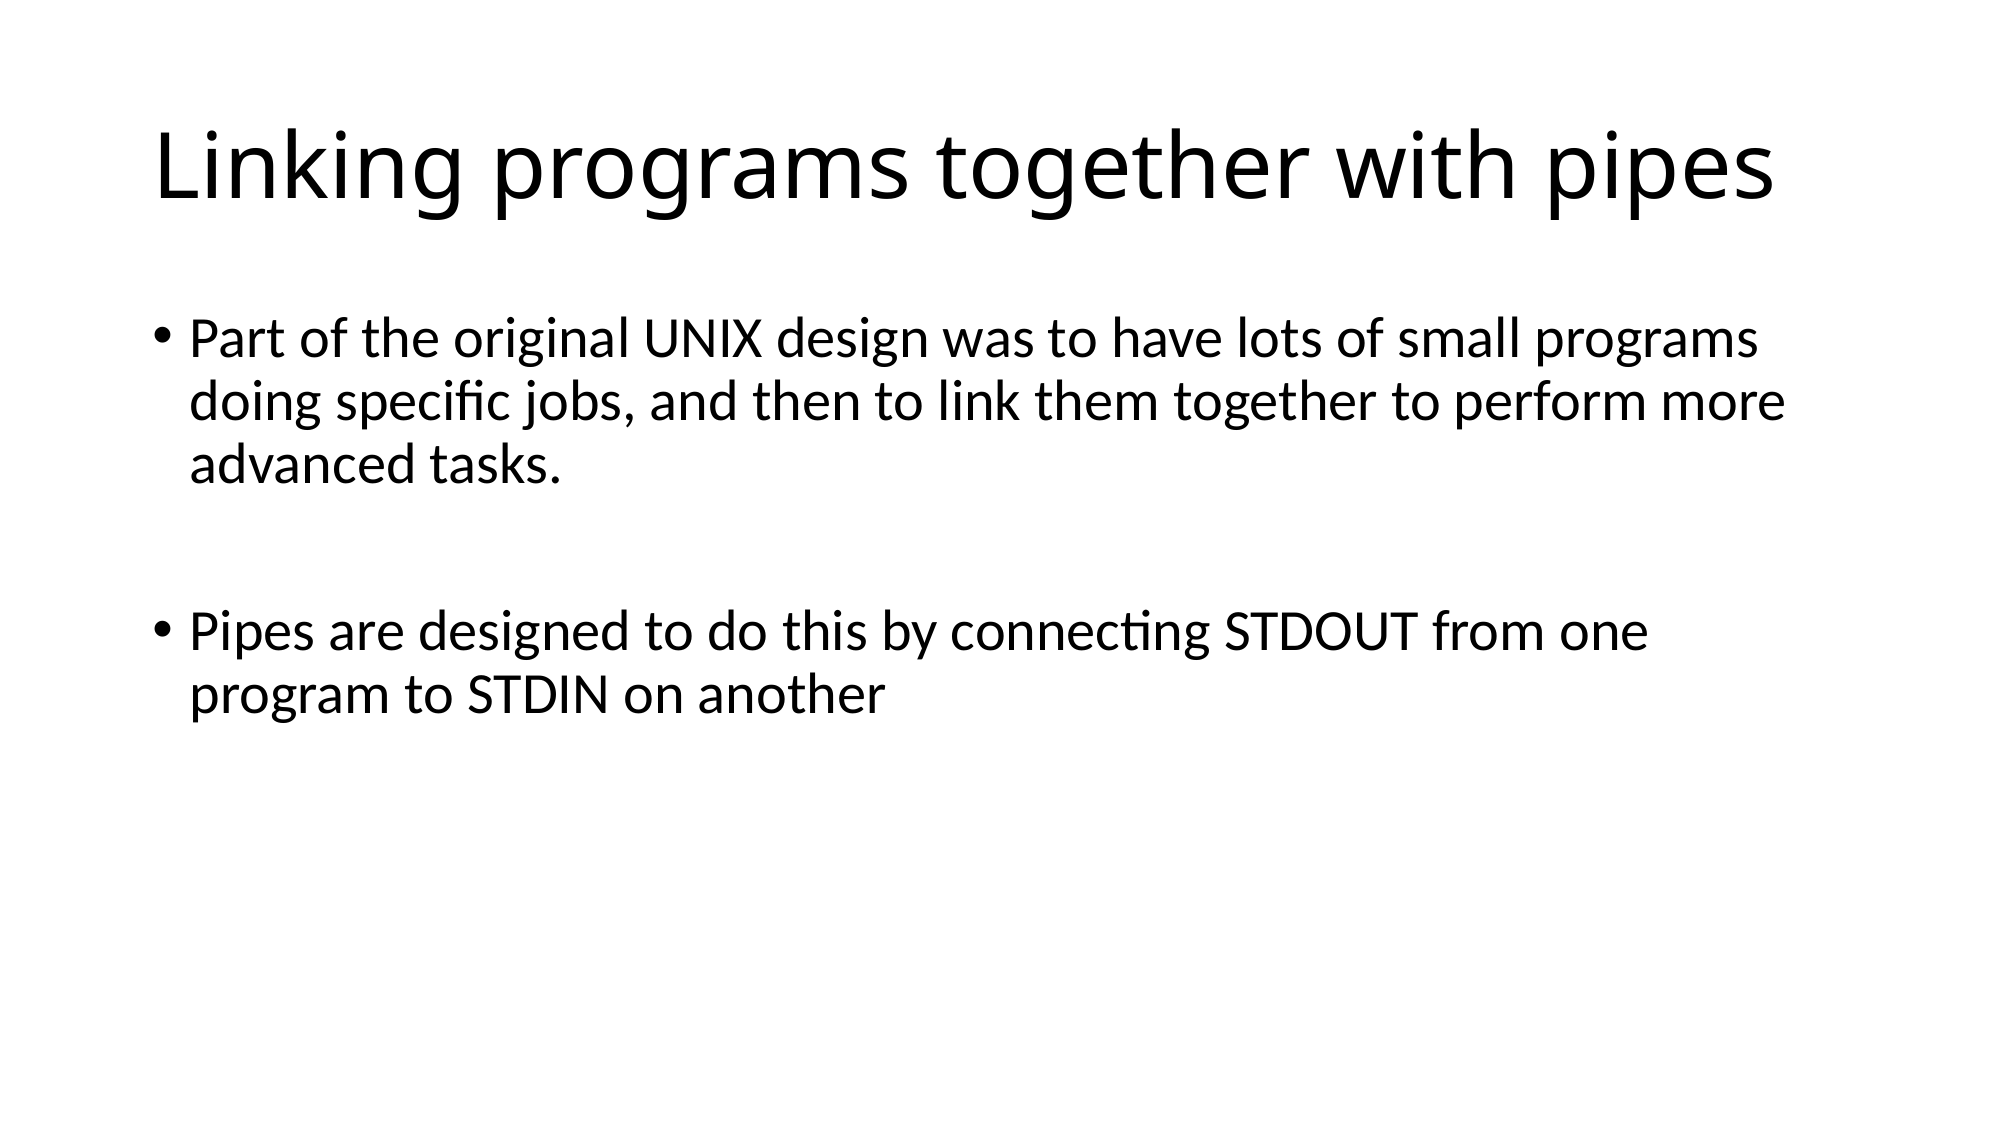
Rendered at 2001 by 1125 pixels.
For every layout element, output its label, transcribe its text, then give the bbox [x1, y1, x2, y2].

title Linking programs together with pipes [137, 59, 1863, 278]
list Part of the original UNIX design was to have lots of small programs doing specific jobs, and then to link them together to perform more advanced tasks. Pipes are designed to do this by connecting STDOUT from one program to STDIN on another [137, 299, 1863, 1014]
